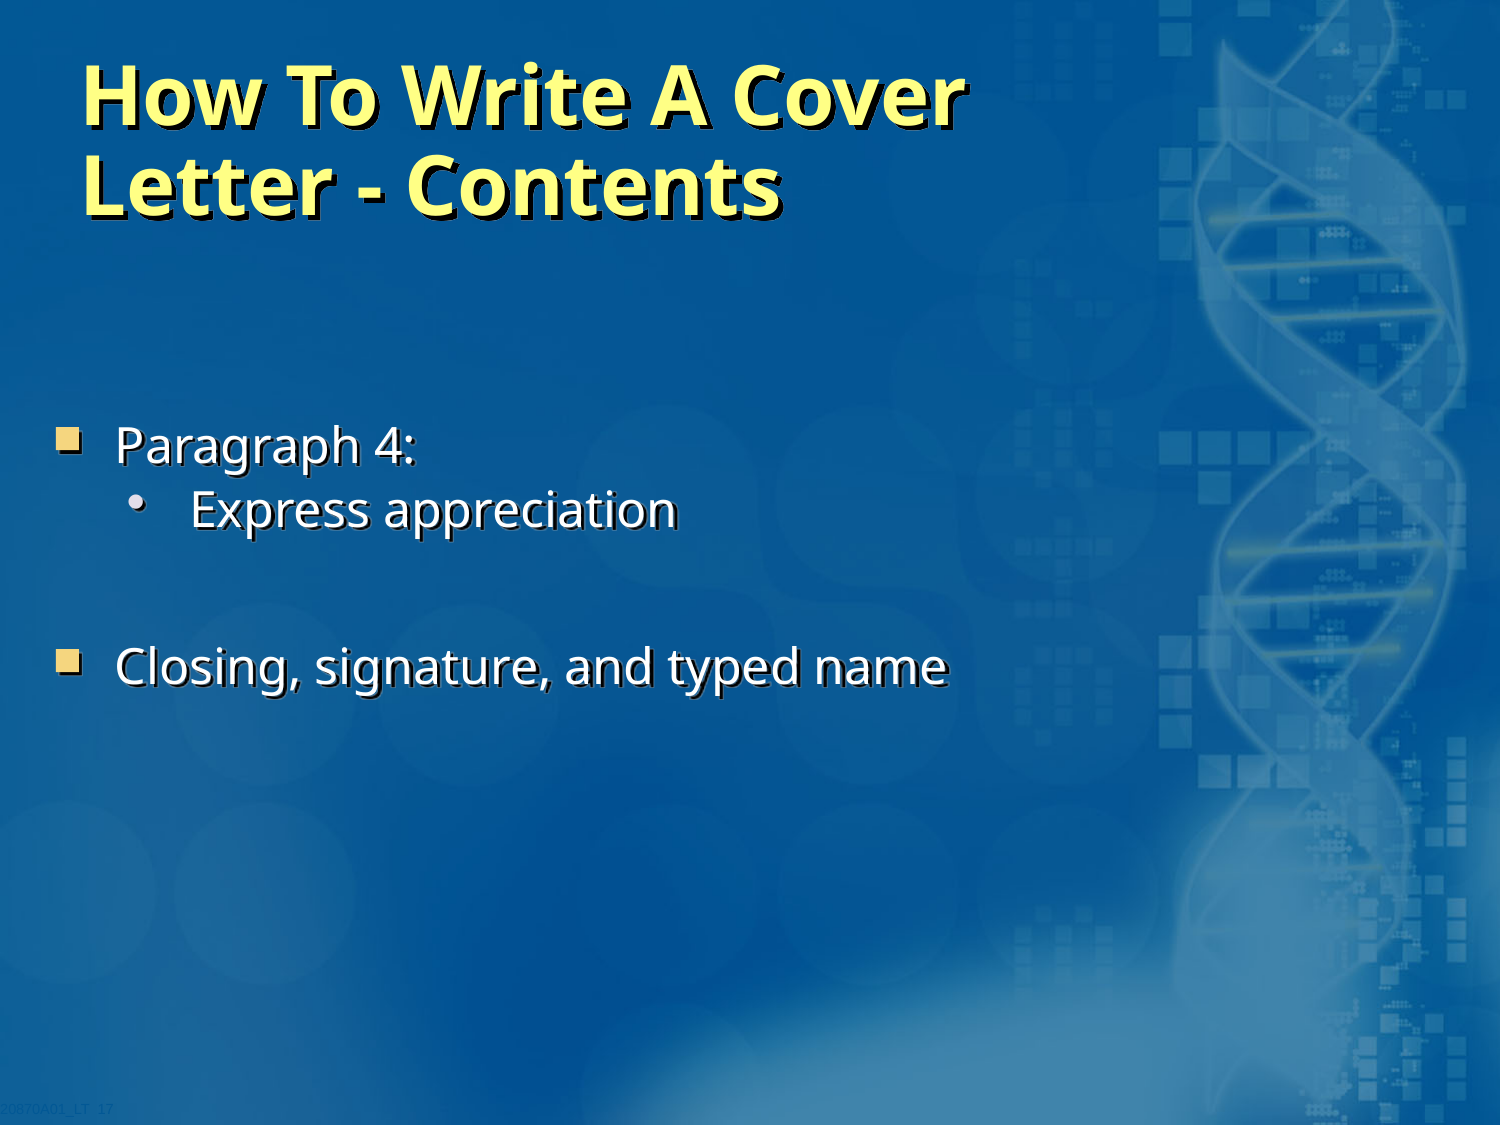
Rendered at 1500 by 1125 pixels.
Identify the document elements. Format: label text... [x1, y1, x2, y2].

title How To Write A Cover Letter - Contents [63, 49, 1463, 238]
list Paragraph 4: Express appreciation Closing, signature, and typed name [37, 412, 1434, 1125]
picture [0, 0, 1500, 1125]
